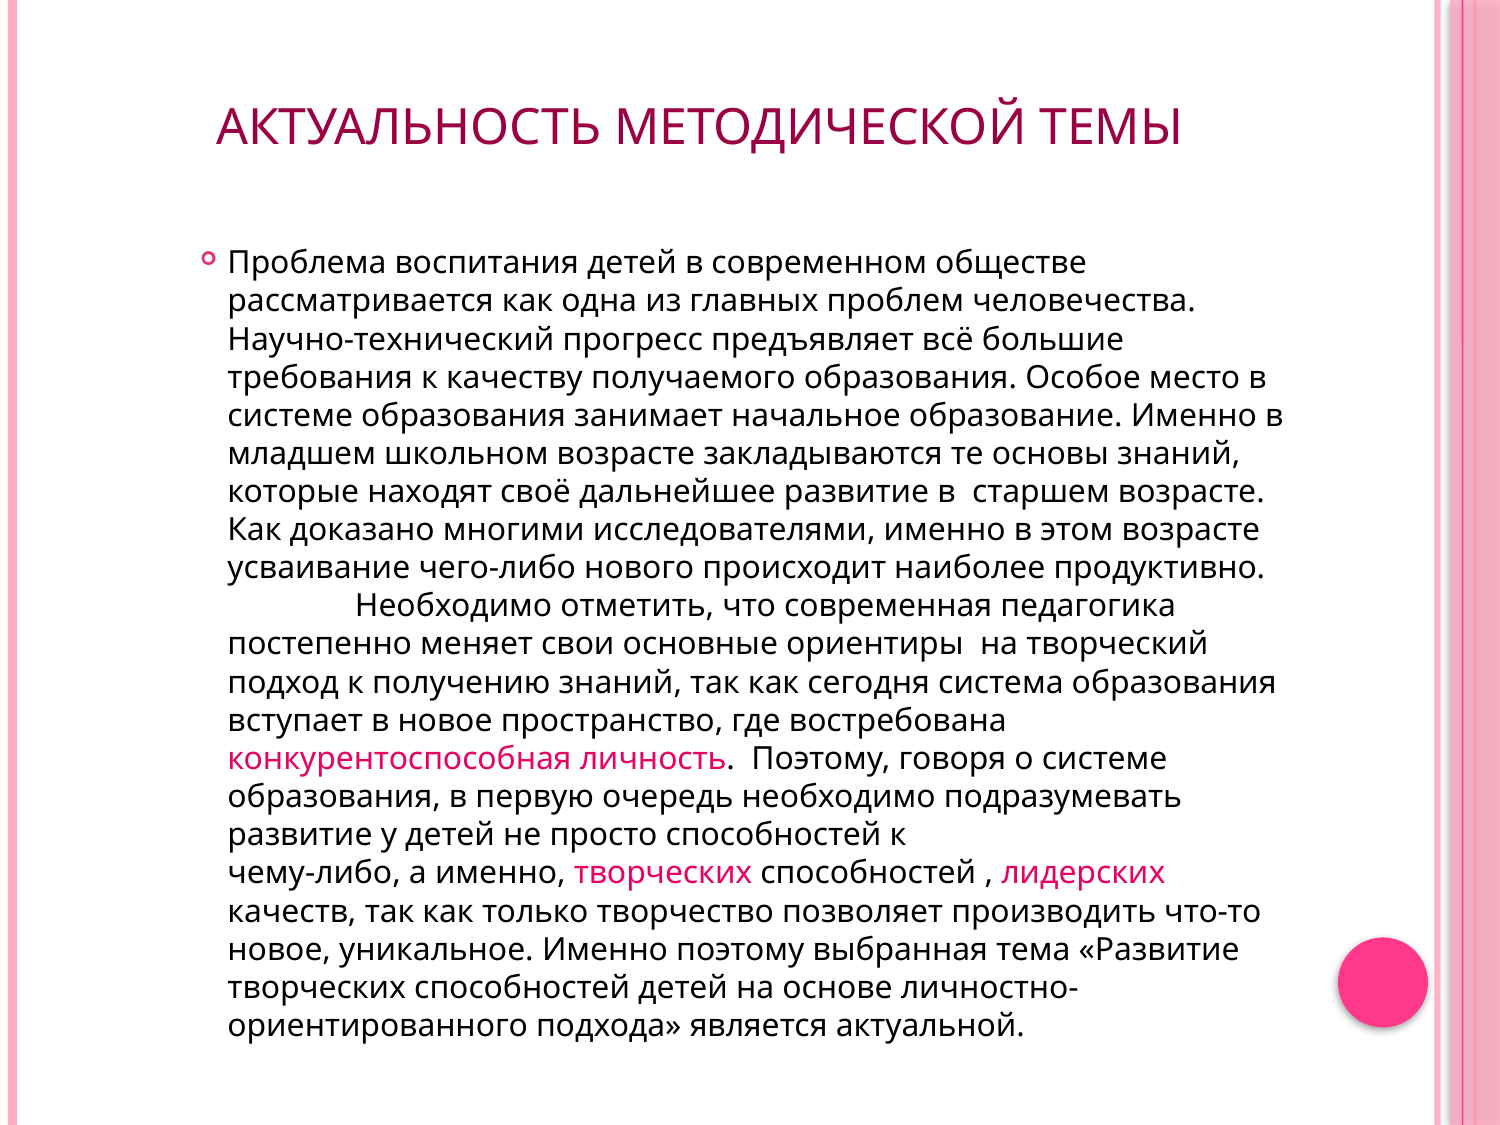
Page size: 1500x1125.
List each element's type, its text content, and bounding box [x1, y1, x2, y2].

title Актуальность методической темы [93, 35, 1319, 163]
list Проблема воспитания детей в современном обществе рассматривается как одна из главных проблем человечества. Научно-технический прогресс предъявляет всё большие требования к качеству получаемого образования. Особое место в системе образования занимает начальное образование. Именно в младшем школьном возрасте закладываются те основы знаний, которые находят своё дальнейшее развитие в старшем возрасте. Как доказано многими исследователями, именно в этом возрасте усваивание чего-либо нового происходит наиболее продуктивно. Необходимо отметить, что современная педагогика постепенно меняет свои основные ориентиры на творческий подход к получению знаний, так как сегодня система образования вступает в новое пространство, где востребована конкурентоспособная личность. Поэтому, говоря о системе образования, в первую очередь необходимо подразумевать развитие у детей не просто способностей к чему-либо, а именно, творческих способностей , лидерских качеств, так как только творчество позволяет производить что-то новое, уникальное. Именно поэтому выбранная тема «Развитие творческих способностей детей на основе личностно-ориентированного подхода» является актуальной. [75, 234, 1300, 1062]
